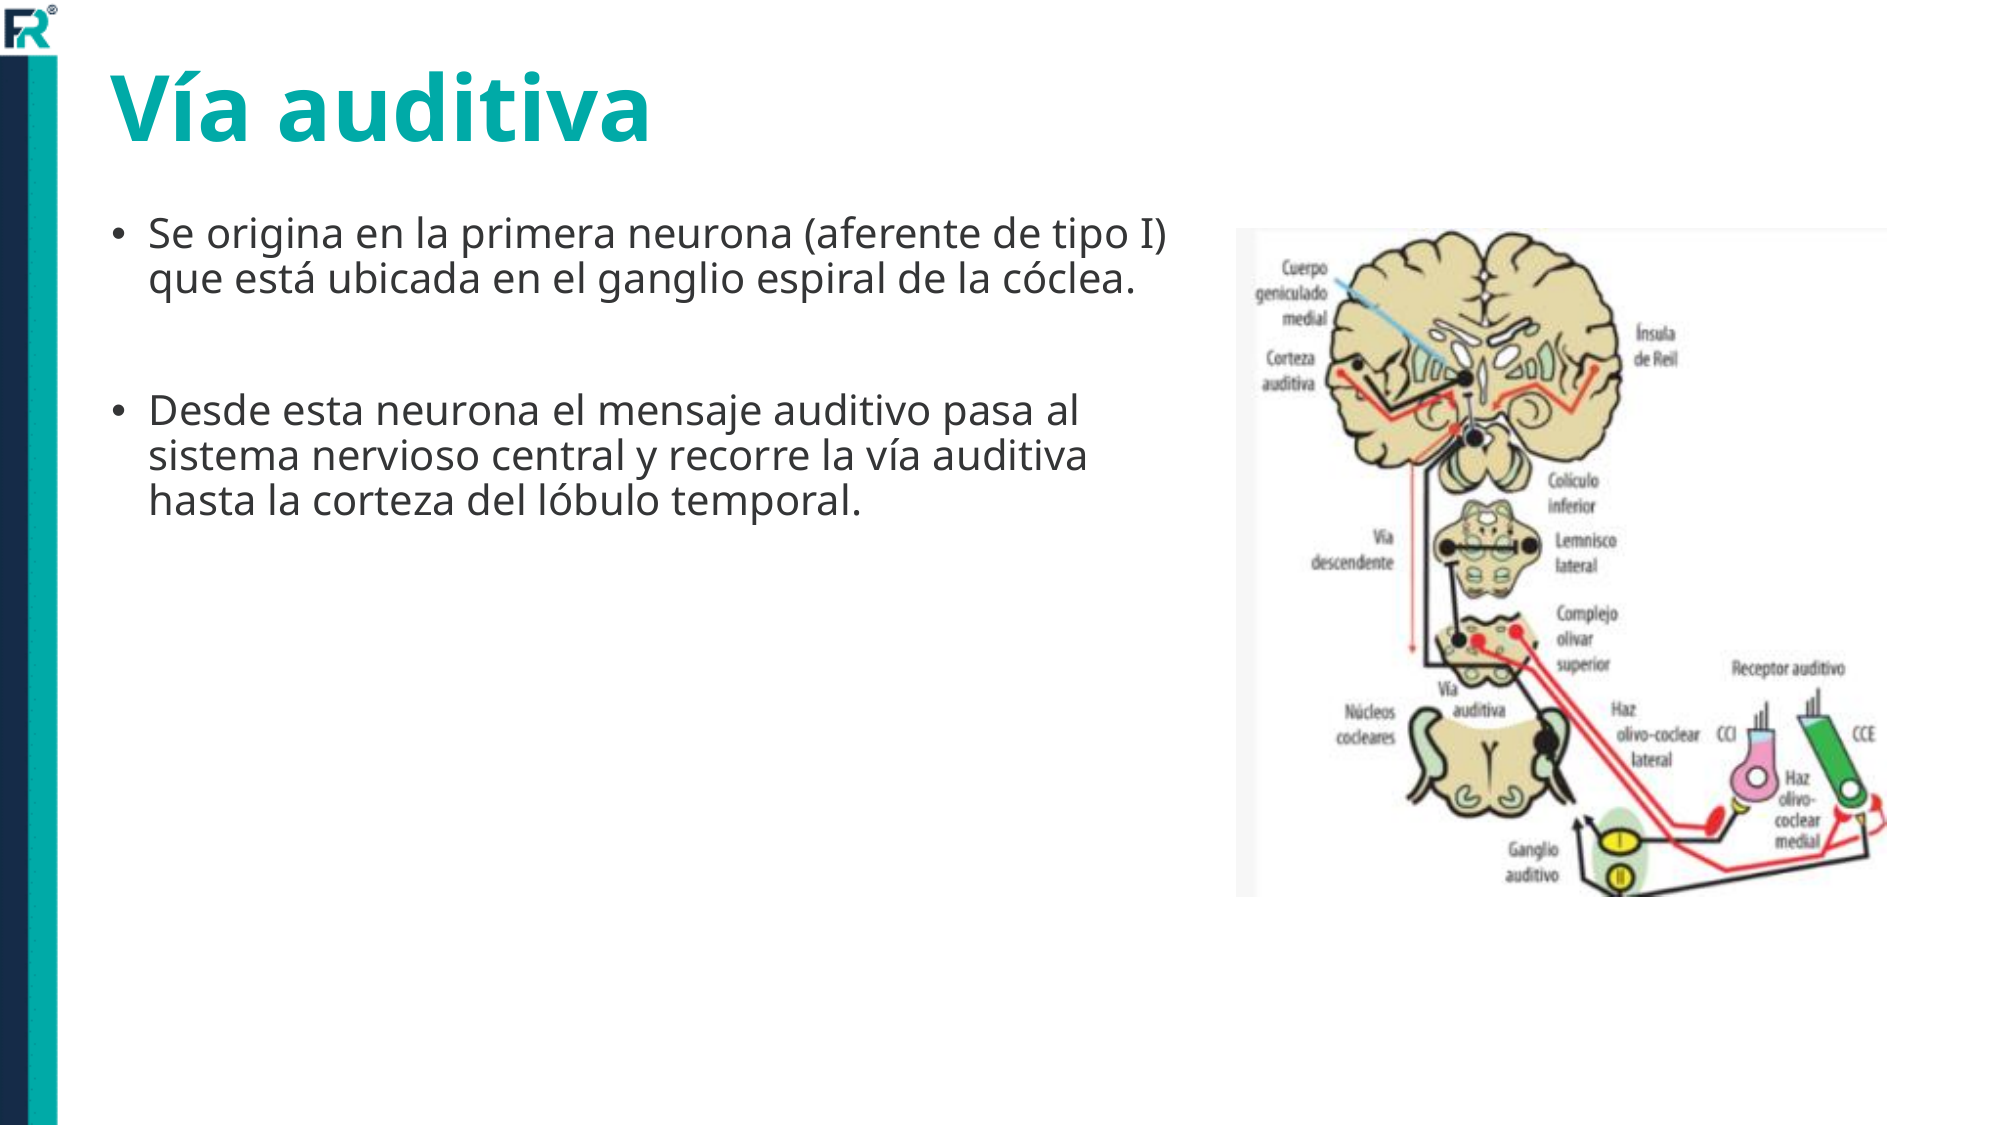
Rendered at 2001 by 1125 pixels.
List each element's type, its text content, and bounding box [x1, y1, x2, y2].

list Se origina en la primera neurona (aferente de tipo I) que está ubicada en el ganglio espiral de la cóclea. Desde esta neurona el mensaje auditivo pasa al sistema nervioso central y recorre la vía auditiva hasta la corteza del lóbulo temporal. [96, 205, 1206, 920]
title Vía auditiva [94, 3, 1820, 221]
picture [0, 0, 2001, 1125]
